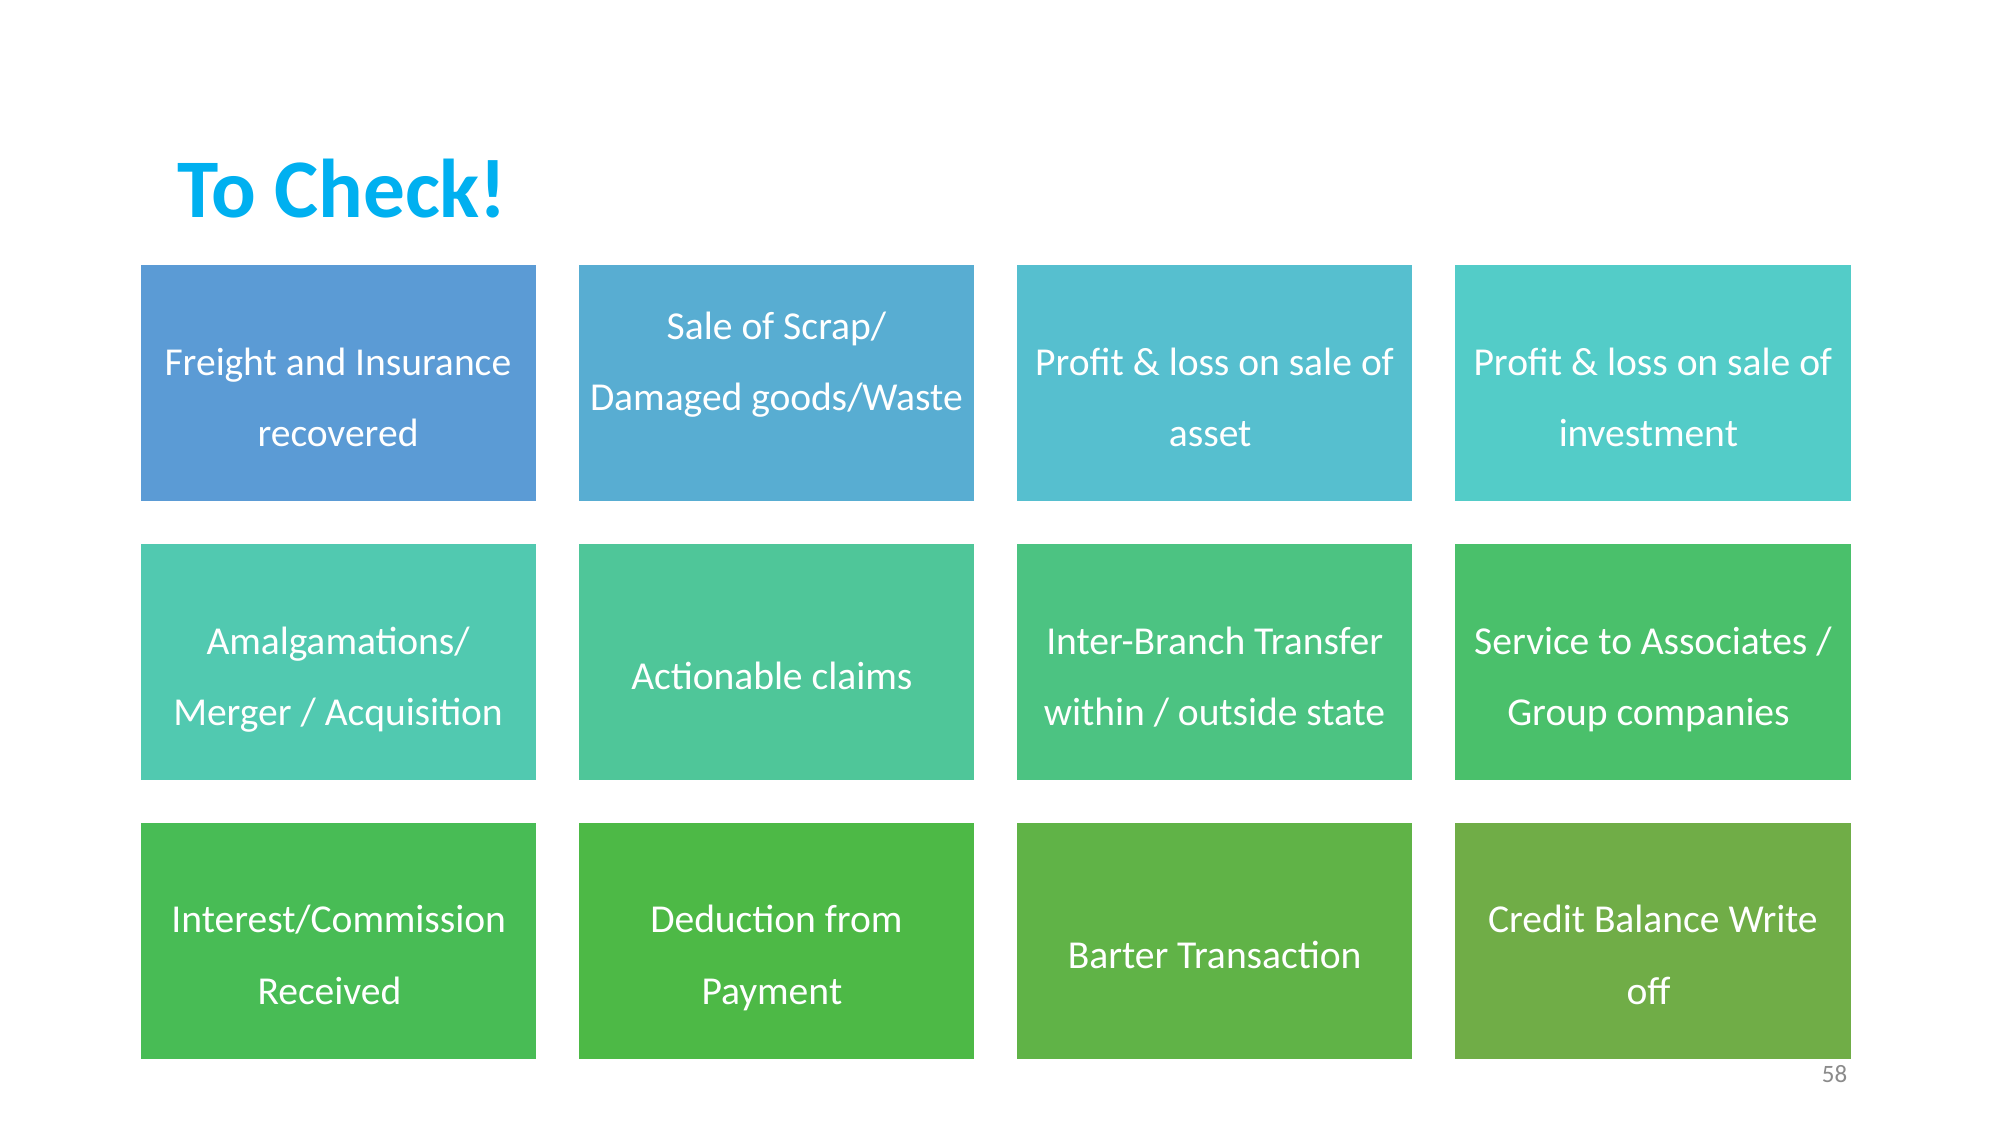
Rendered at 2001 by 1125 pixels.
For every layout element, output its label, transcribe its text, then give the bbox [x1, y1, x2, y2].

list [66, 263, 1925, 1061]
slide_number 58 [1412, 1061, 1863, 1103]
title To Check! [162, 82, 1711, 263]
